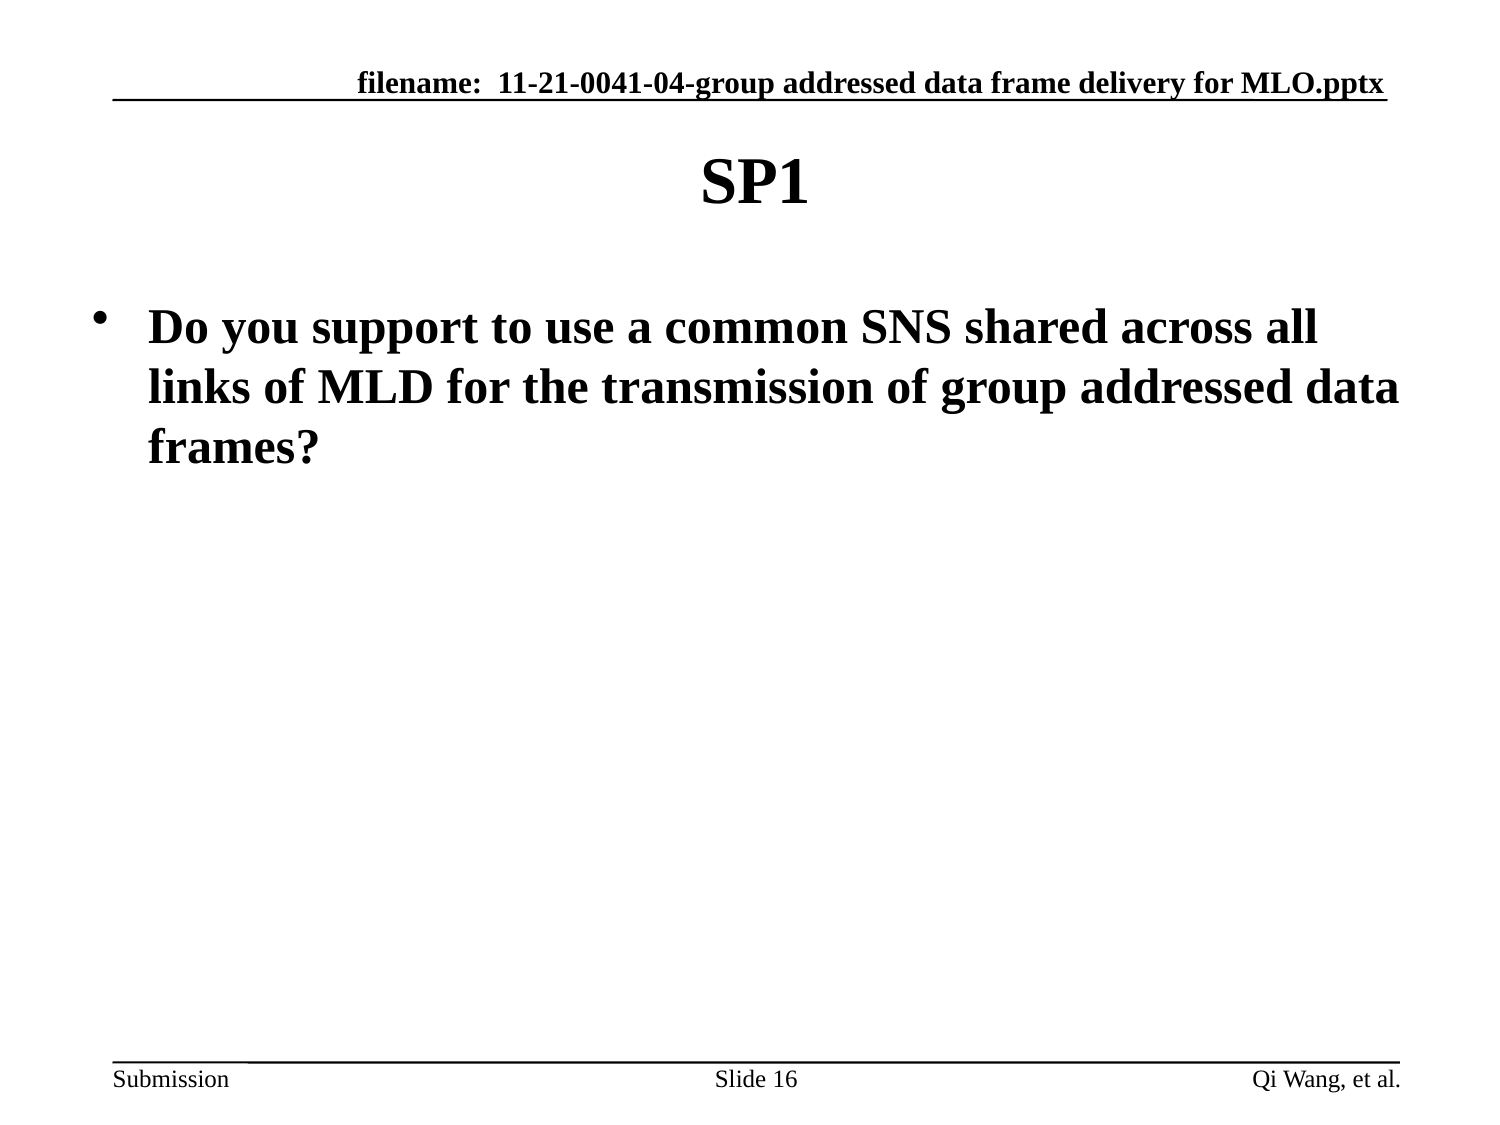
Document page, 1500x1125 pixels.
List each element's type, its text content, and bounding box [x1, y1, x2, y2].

list Do you support to use a common SNS shared across all links of MLD for the transmission of group addressed data frames? [76, 286, 1436, 1031]
footer Qi Wang, et al. [1243, 1062, 1402, 1093]
title SP1 [76, 129, 1436, 225]
slide_number Slide 16 [712, 1062, 800, 1093]
